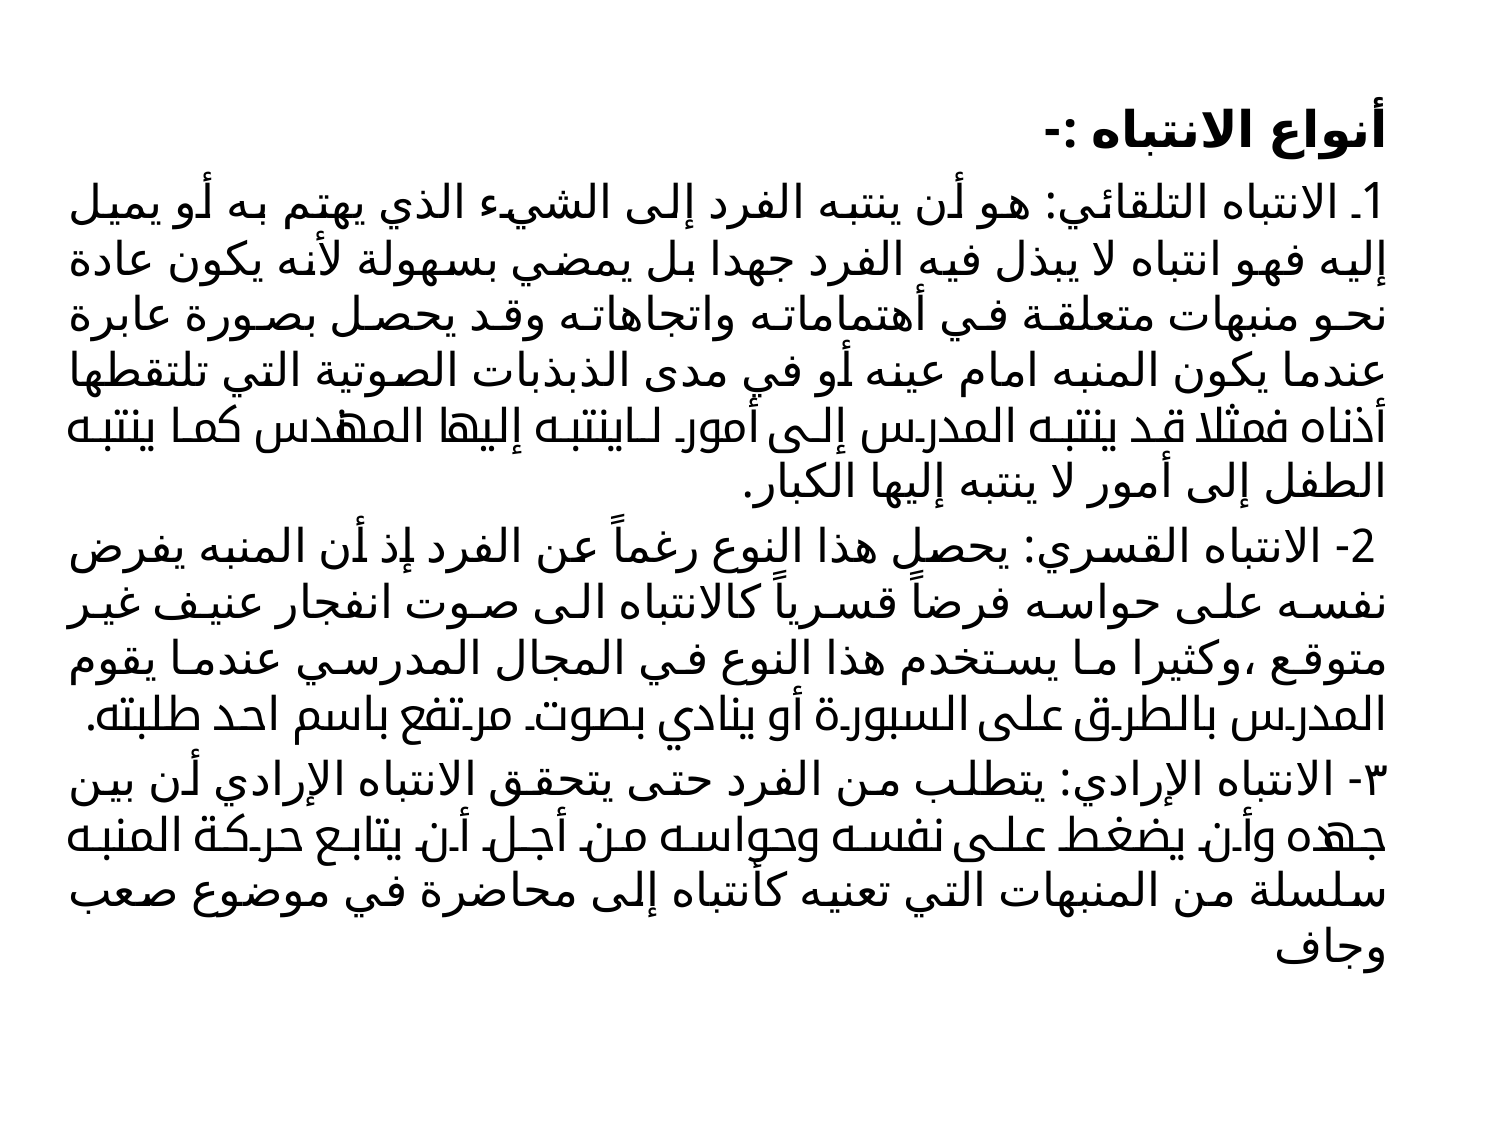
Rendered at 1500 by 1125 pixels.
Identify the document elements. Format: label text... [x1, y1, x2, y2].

list أنواع الانتباه :- 1۔ الانتباه التلقائي: هو أن ينتبه الفرد إلى الشيء الذي يهتم به أو يميل إليه فهو انتباه لا يبذل فيه الفرد جهدا بل يمضي بسهولة لأنه يكون عادة نحو منبهات متعلقة في أهتماماته واتجاهاته وقد يحصل بصورة عابرة عندما يكون المنبه امام عينه أو في مدى الذبذبات الصوتية التي تلتقطها أذناه فمثلا قد ينتبه المدرس إلى أمور لا ينتبه إليها المهندس كما ينتبه الطفل إلى أمور لا ينتبه إليها الكبار. 2- الانتباه القسري: يحصل هذا النوع رغماً عن الفرد إذ أن المنبه يفرض نفسه على حواسه فرضاً قسرياً كالانتباه الى صوت انفجار عنيف غير متوقع ،وكثيرا ما يستخدم هذا النوع في المجال المدرسي عندما يقوم المدرس بالطرق على السبورة أو ينادي بصوت مرتفع باسم احد طلبته. ٣- الانتباه الإرادي: يتطلب من الفرد حتى يتحقق الانتباه الإرادي أن بين جهده وأن يضغط على نفسه وحواسه من أجل أن يتابع حركة المنبه سلسلة من المنبهات التي تعنيه كأنتباه إلى محاضرة في موضوع صعب وجاف [53, 90, 1404, 1035]
